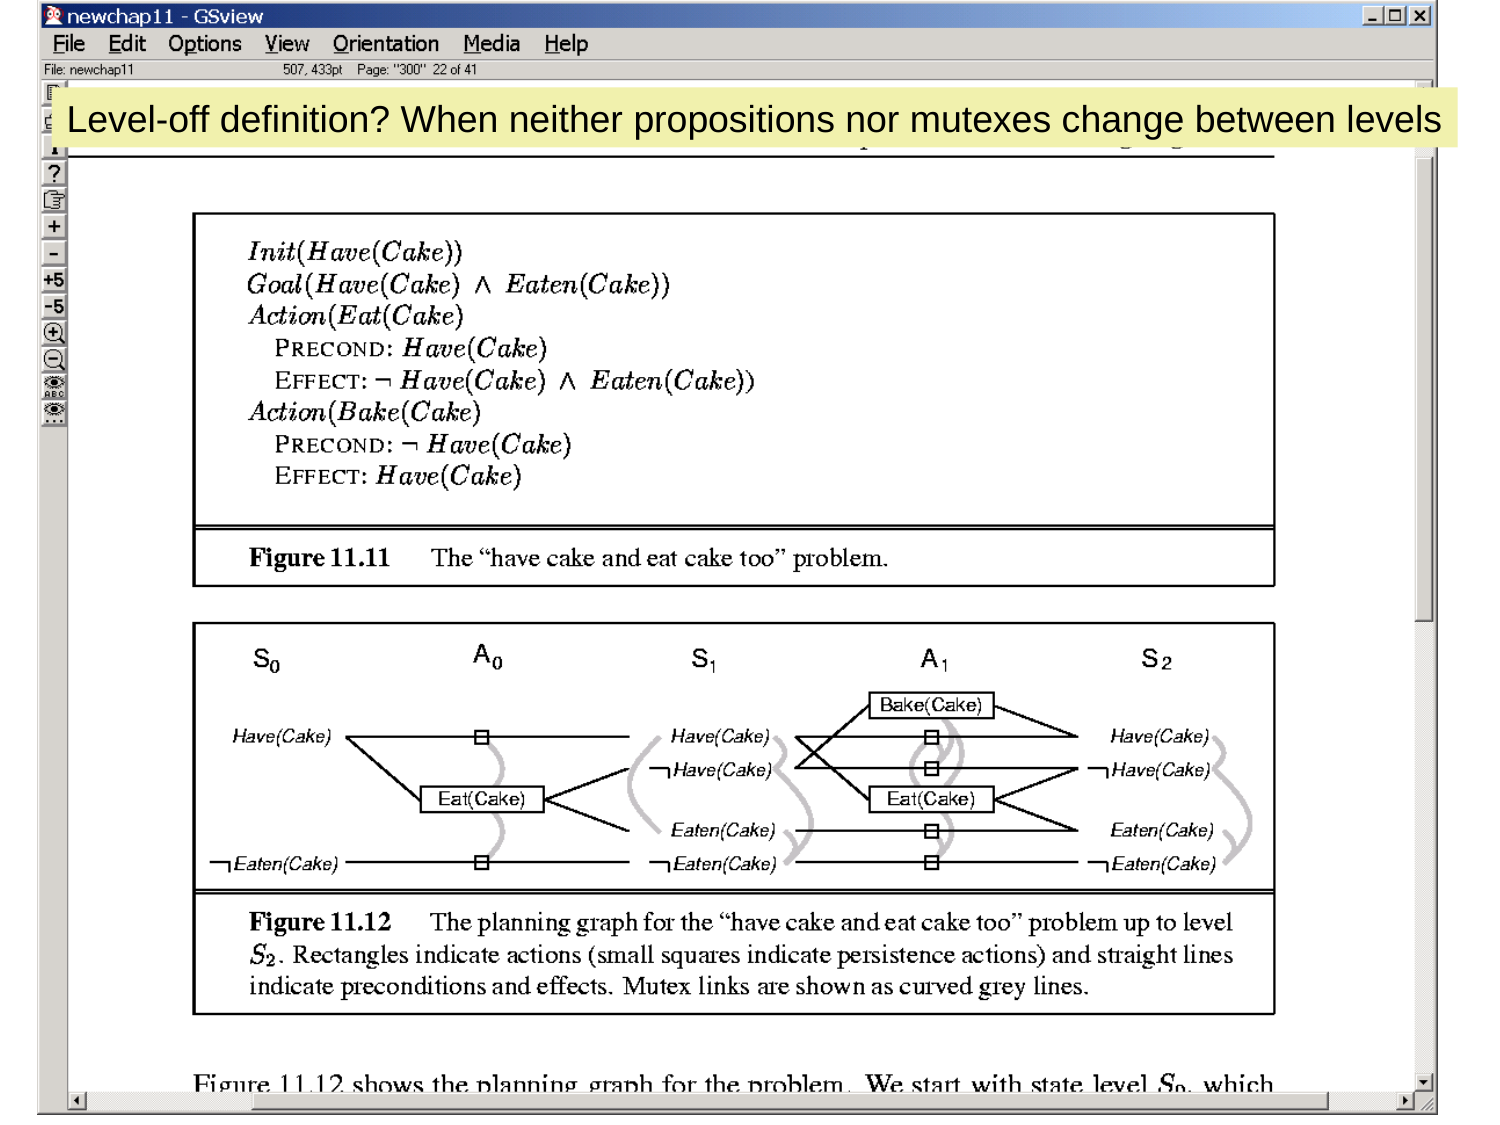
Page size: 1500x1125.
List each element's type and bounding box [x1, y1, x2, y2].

picture [37, 0, 1438, 1116]
text_box [1442, 87, 1458, 148]
